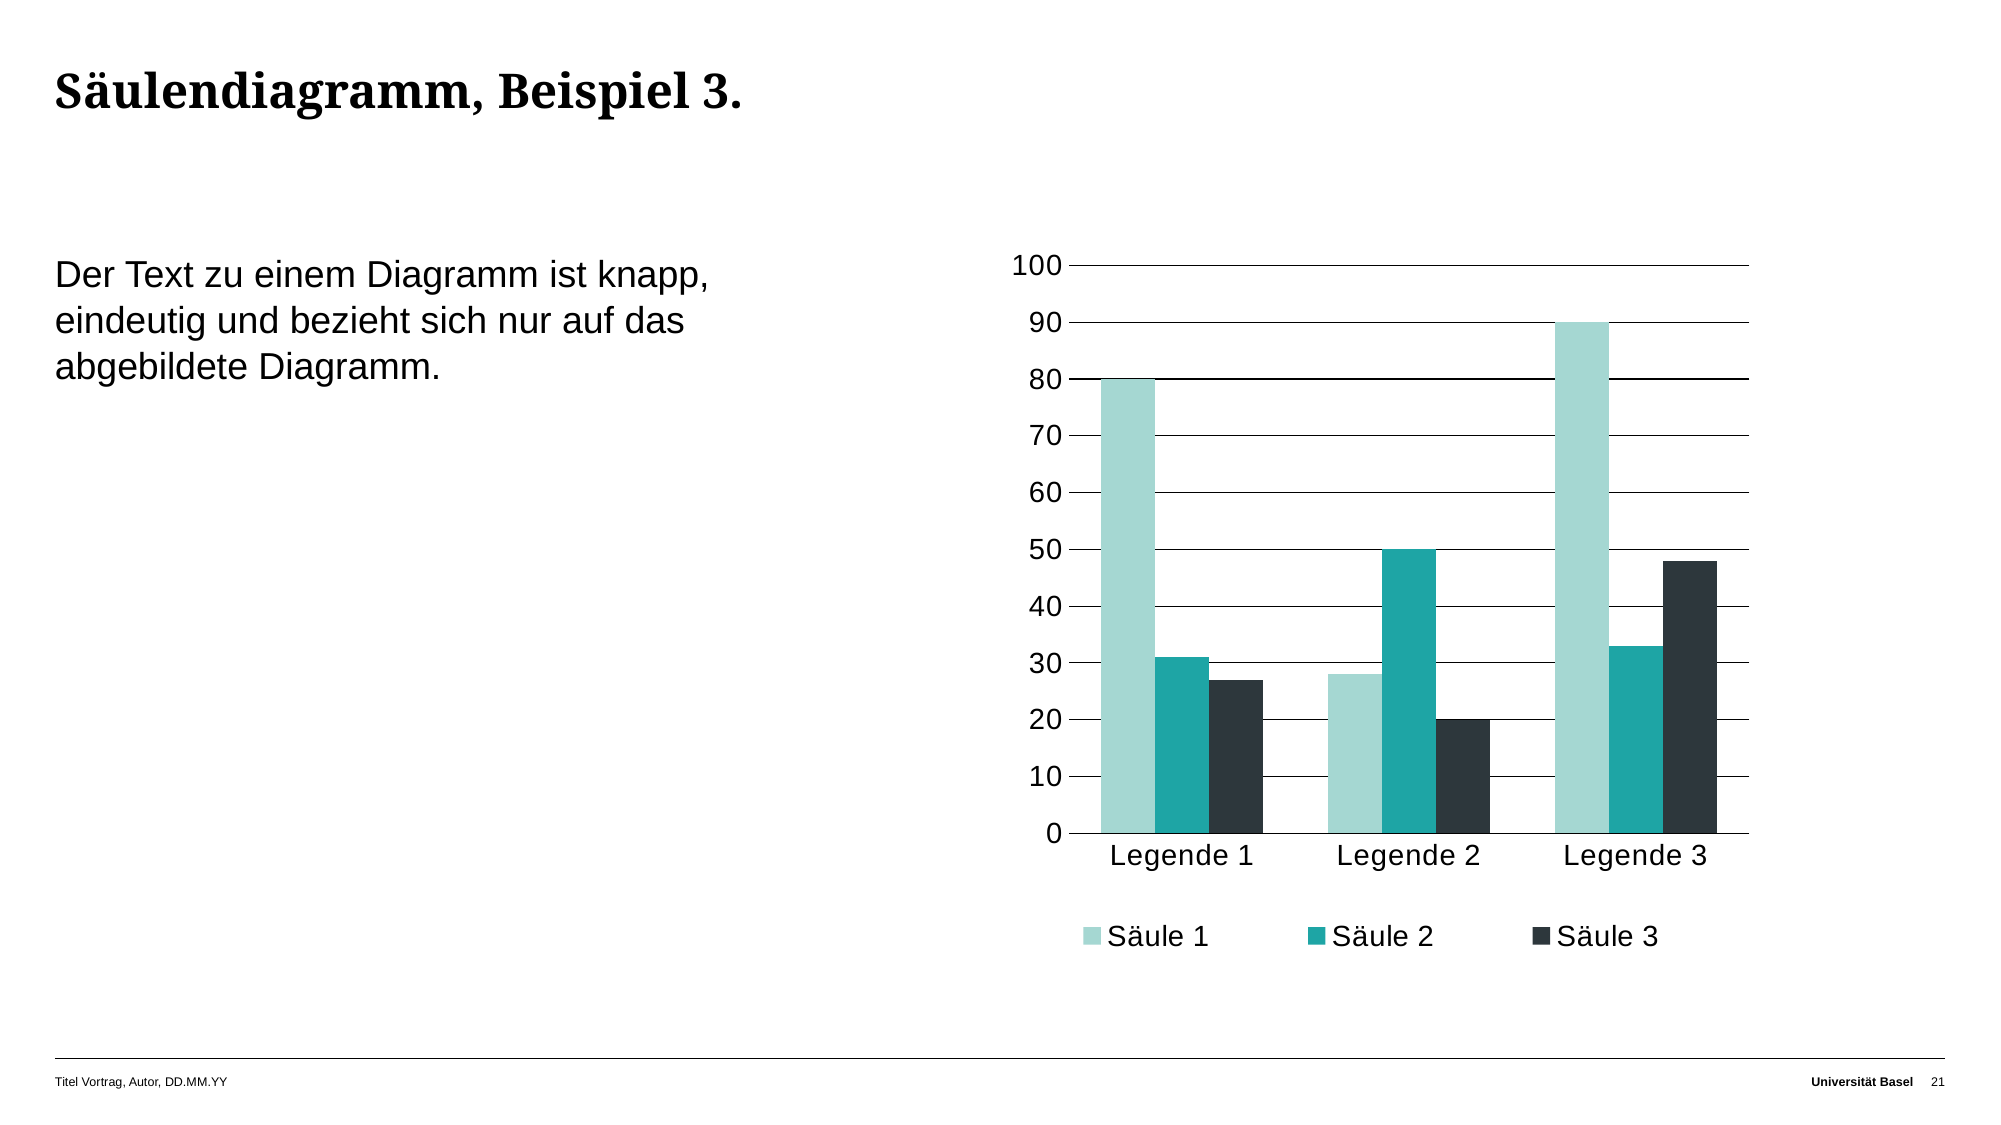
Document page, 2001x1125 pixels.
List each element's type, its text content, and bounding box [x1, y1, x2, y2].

slide_number 21 [1913, 1070, 1945, 1100]
title Säulendiagramm, Beispiel 3. [55, 66, 1945, 191]
chart [993, 247, 1751, 963]
text_box Der Text zu einem Diagramm ist knapp, eindeutig und bezieht sich nur auf das abgebildete Diagramm. [54, 249, 835, 964]
footer Universität Basel [1496, 1070, 1913, 1100]
slide_number Titel Vortrag, Autor, DD.MM.YY [54, 1070, 528, 1100]
